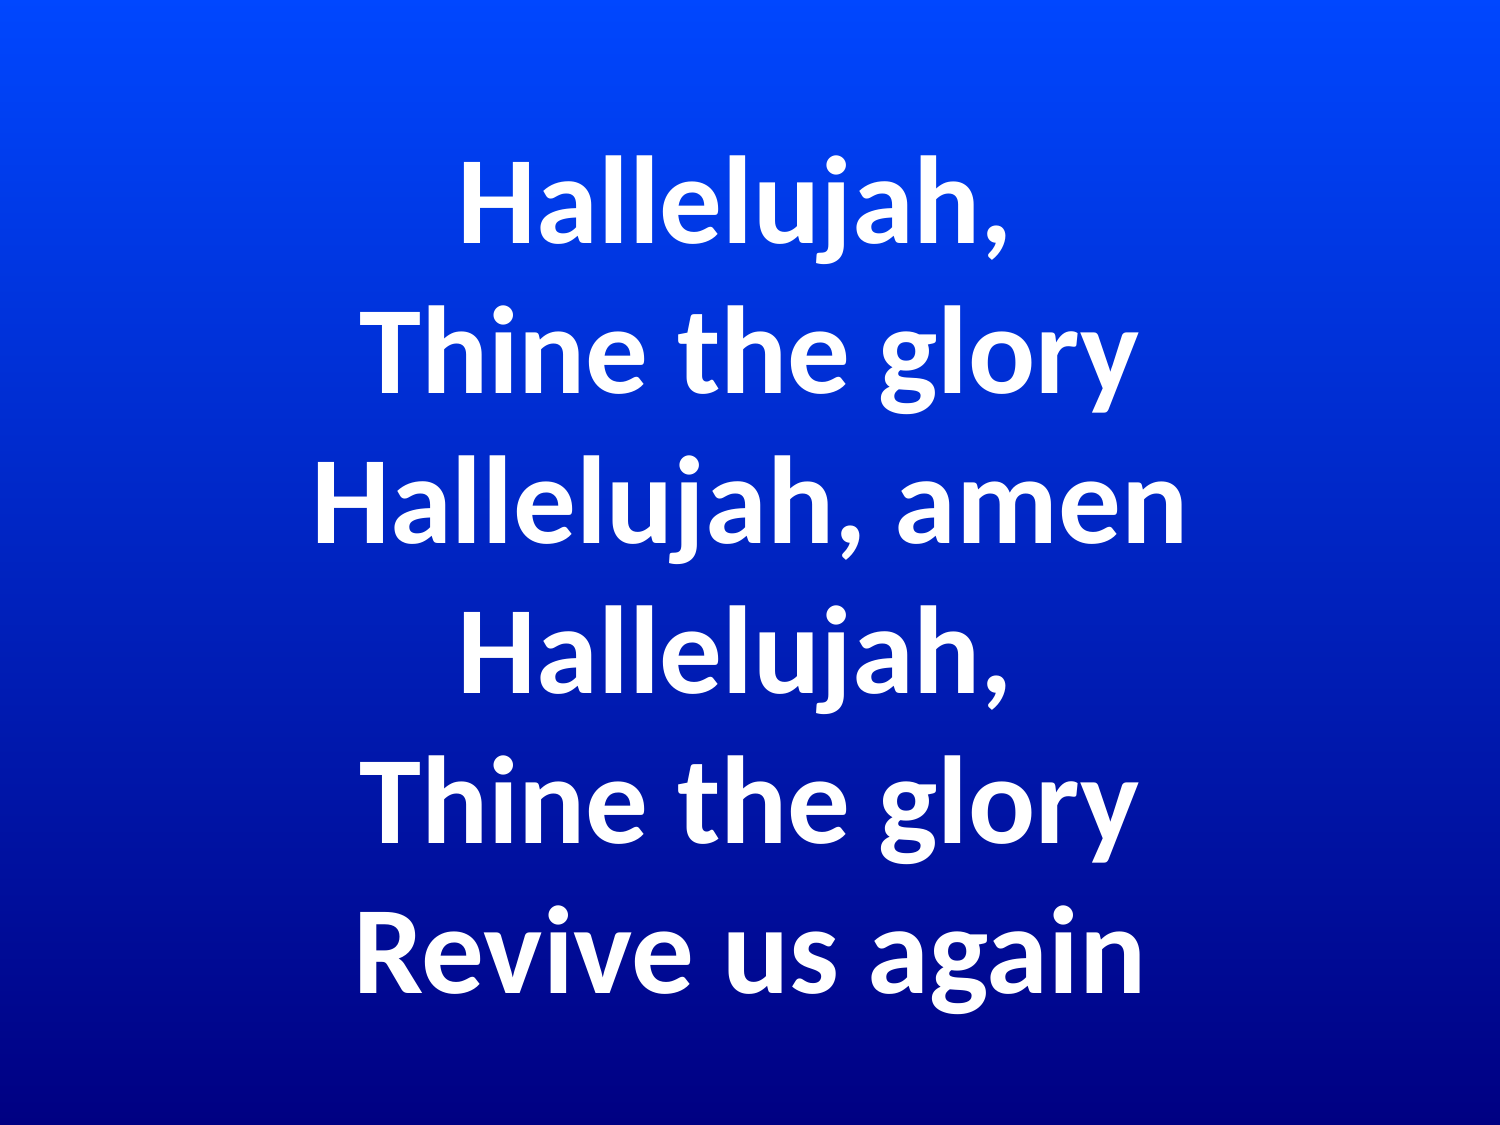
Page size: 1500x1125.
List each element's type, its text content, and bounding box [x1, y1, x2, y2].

title Hallelujah, Thine the glory Hallelujah, amen Hallelujah, Thine the glory Revive us again [112, 62, 1388, 1075]
